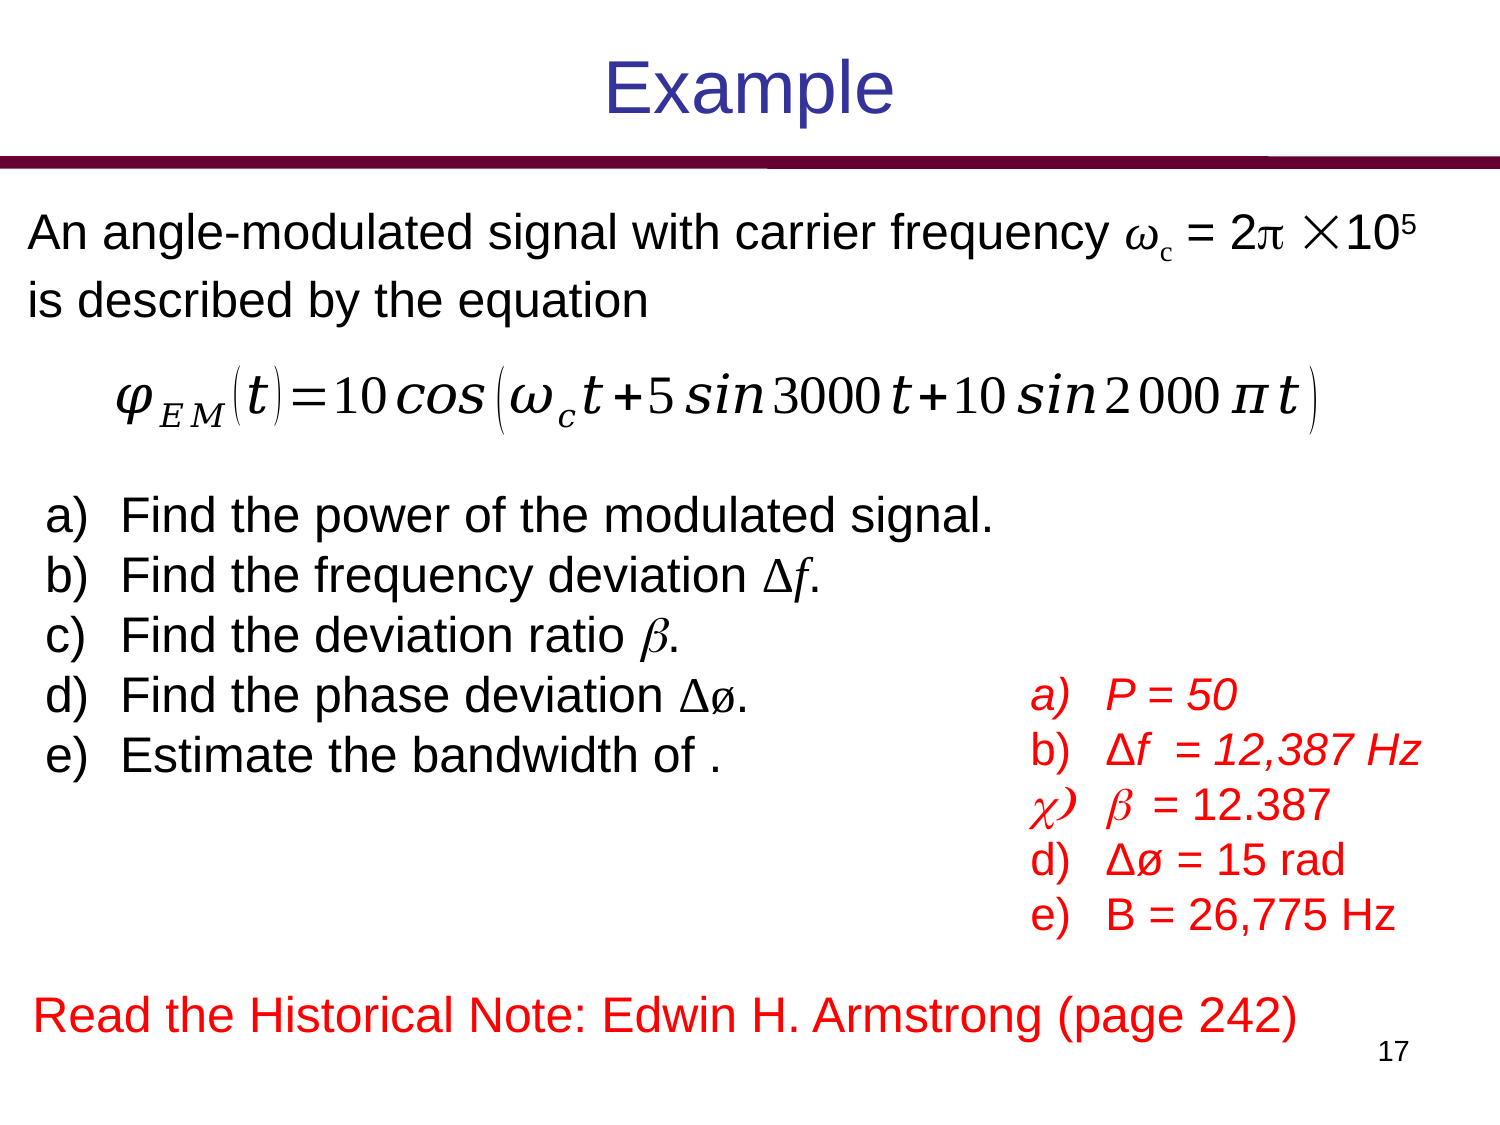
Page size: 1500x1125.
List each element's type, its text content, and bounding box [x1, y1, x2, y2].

text_box An angle-modulated signal with carrier frequency ωc = 2 105 is described by the equation [12, 183, 1475, 395]
slide_number 17 [1074, 1024, 1426, 1103]
title Example [37, 24, 1463, 143]
text_box P = 50 Δf = 12,387 Hz  = 12.387 Δø = 15 rad B = 26,775 Hz [1015, 657, 1491, 948]
text_box Read the Historical Note: Edwin H. Armstrong (page 242) [17, 974, 1315, 1050]
